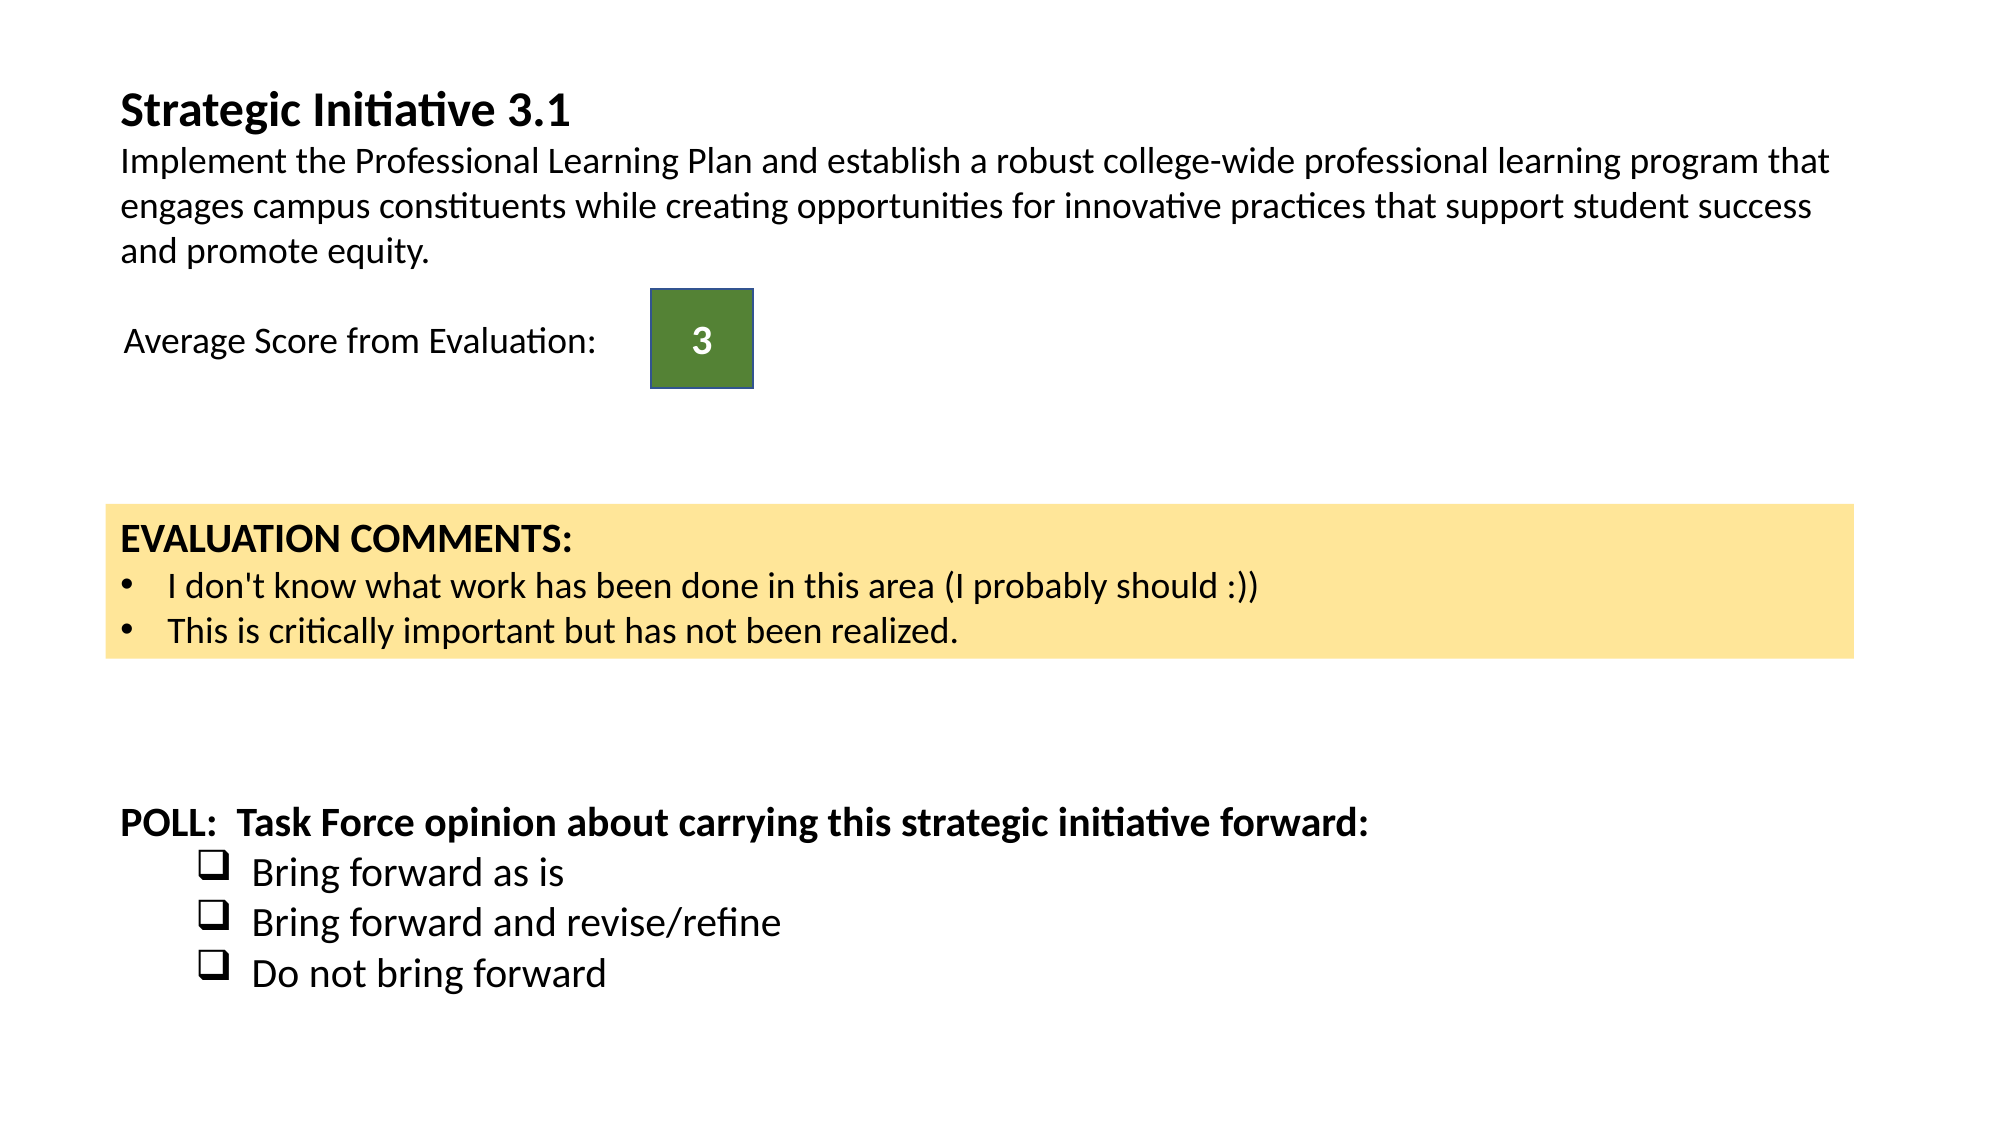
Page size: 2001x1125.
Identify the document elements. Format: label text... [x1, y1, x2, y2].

text_box POLL: Task Force opinion about carrying this strategic initiative forward: Bring forward as is Bring forward and revise/refine Do not bring forward [105, 787, 1854, 1003]
text_box Strategic Initiative 3.1 Implement the Professional Learning Plan and establish a robust college-wide professional learning program that engages campus constituents while creating opportunities for innovative practices that support student success and promote equity. [105, 68, 1886, 319]
text_box EVALUATION COMMENTS: I don't know what work has been done in this area (I probably should :)) This is critically important but has not been realized. [105, 503, 1854, 659]
text_box 3 [650, 288, 754, 389]
text_box Average Score from Evaluation: [108, 308, 630, 368]
